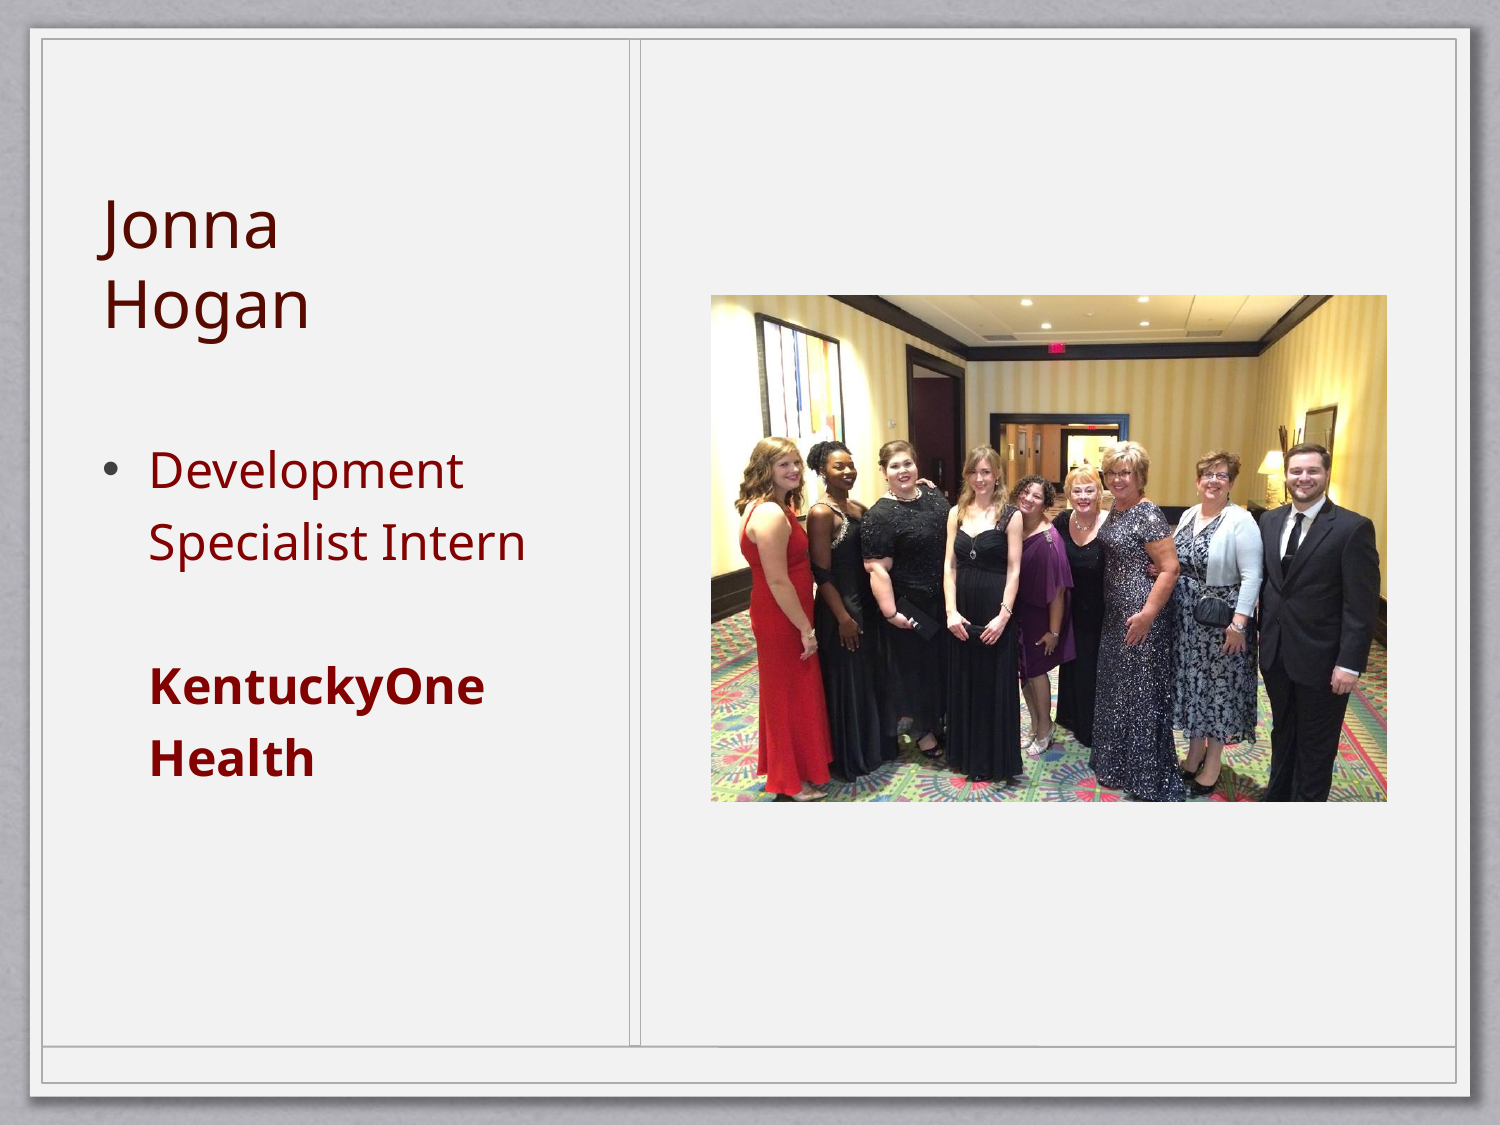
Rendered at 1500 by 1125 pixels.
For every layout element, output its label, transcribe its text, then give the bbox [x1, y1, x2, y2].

title Jonna Hogan [86, 101, 459, 350]
list Development Specialist Intern KentuckyOne Health [86, 418, 581, 997]
picture [0, 0, 1500, 1125]
